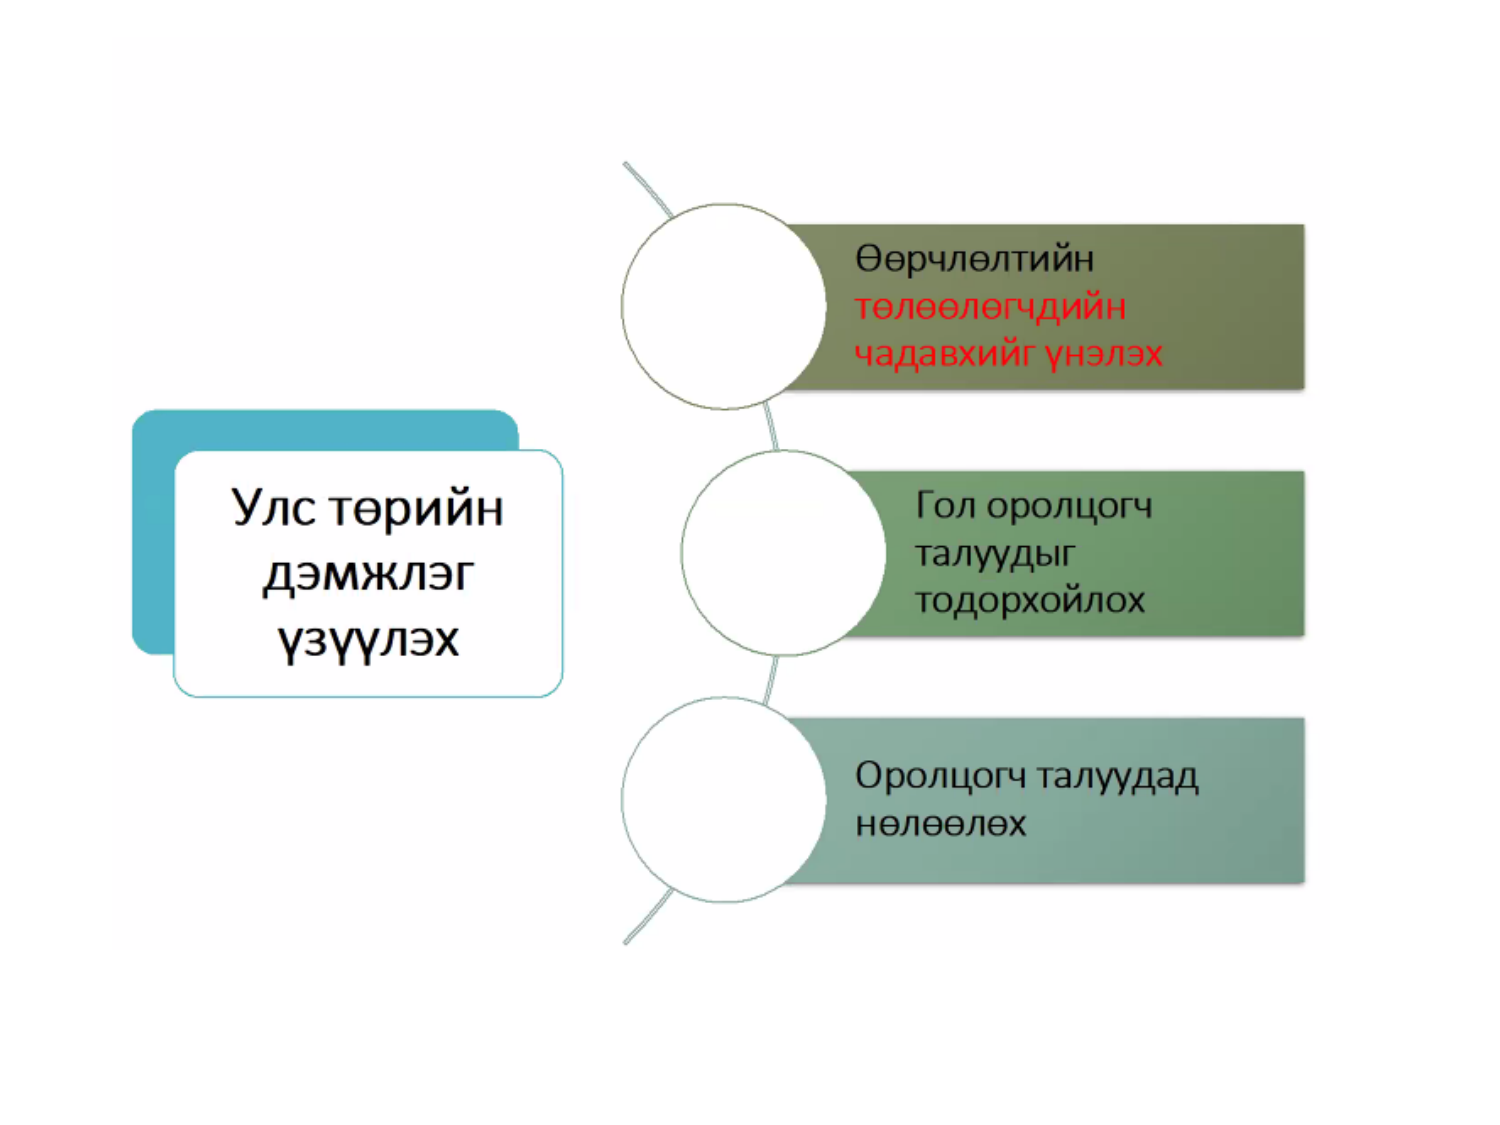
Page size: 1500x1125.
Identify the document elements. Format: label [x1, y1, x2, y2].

picture [112, 37, 1330, 951]
